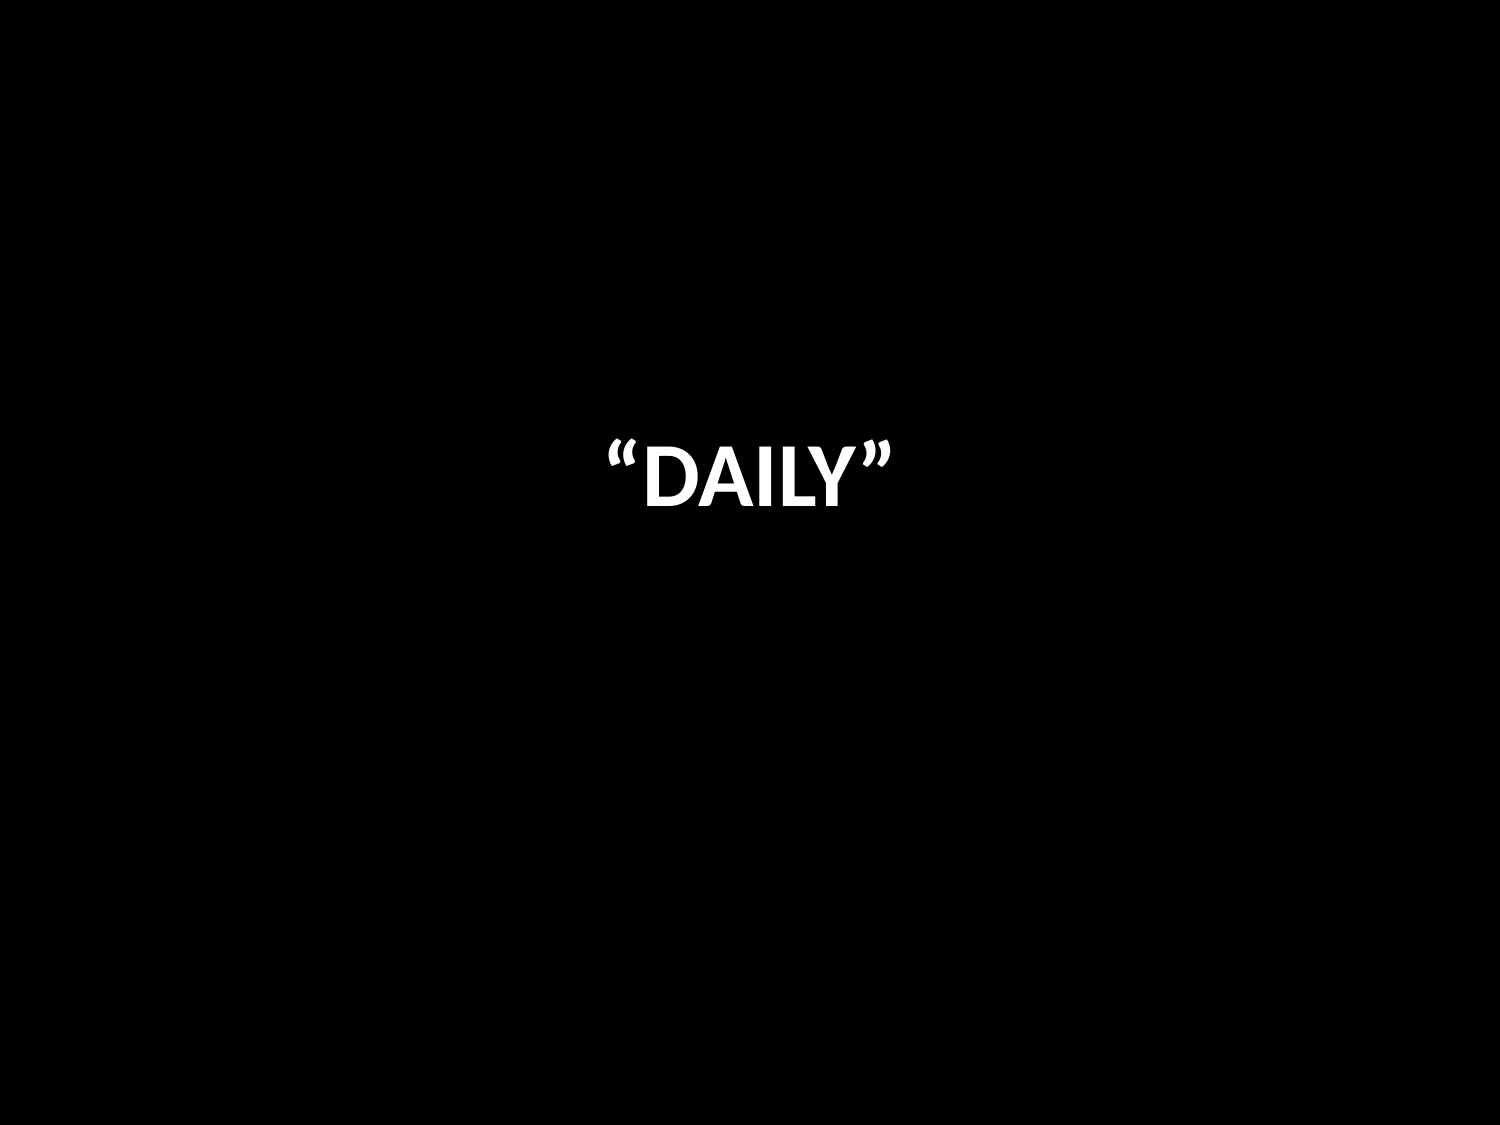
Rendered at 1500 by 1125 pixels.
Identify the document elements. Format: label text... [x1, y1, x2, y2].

title “DAILY” [112, 349, 1388, 591]
